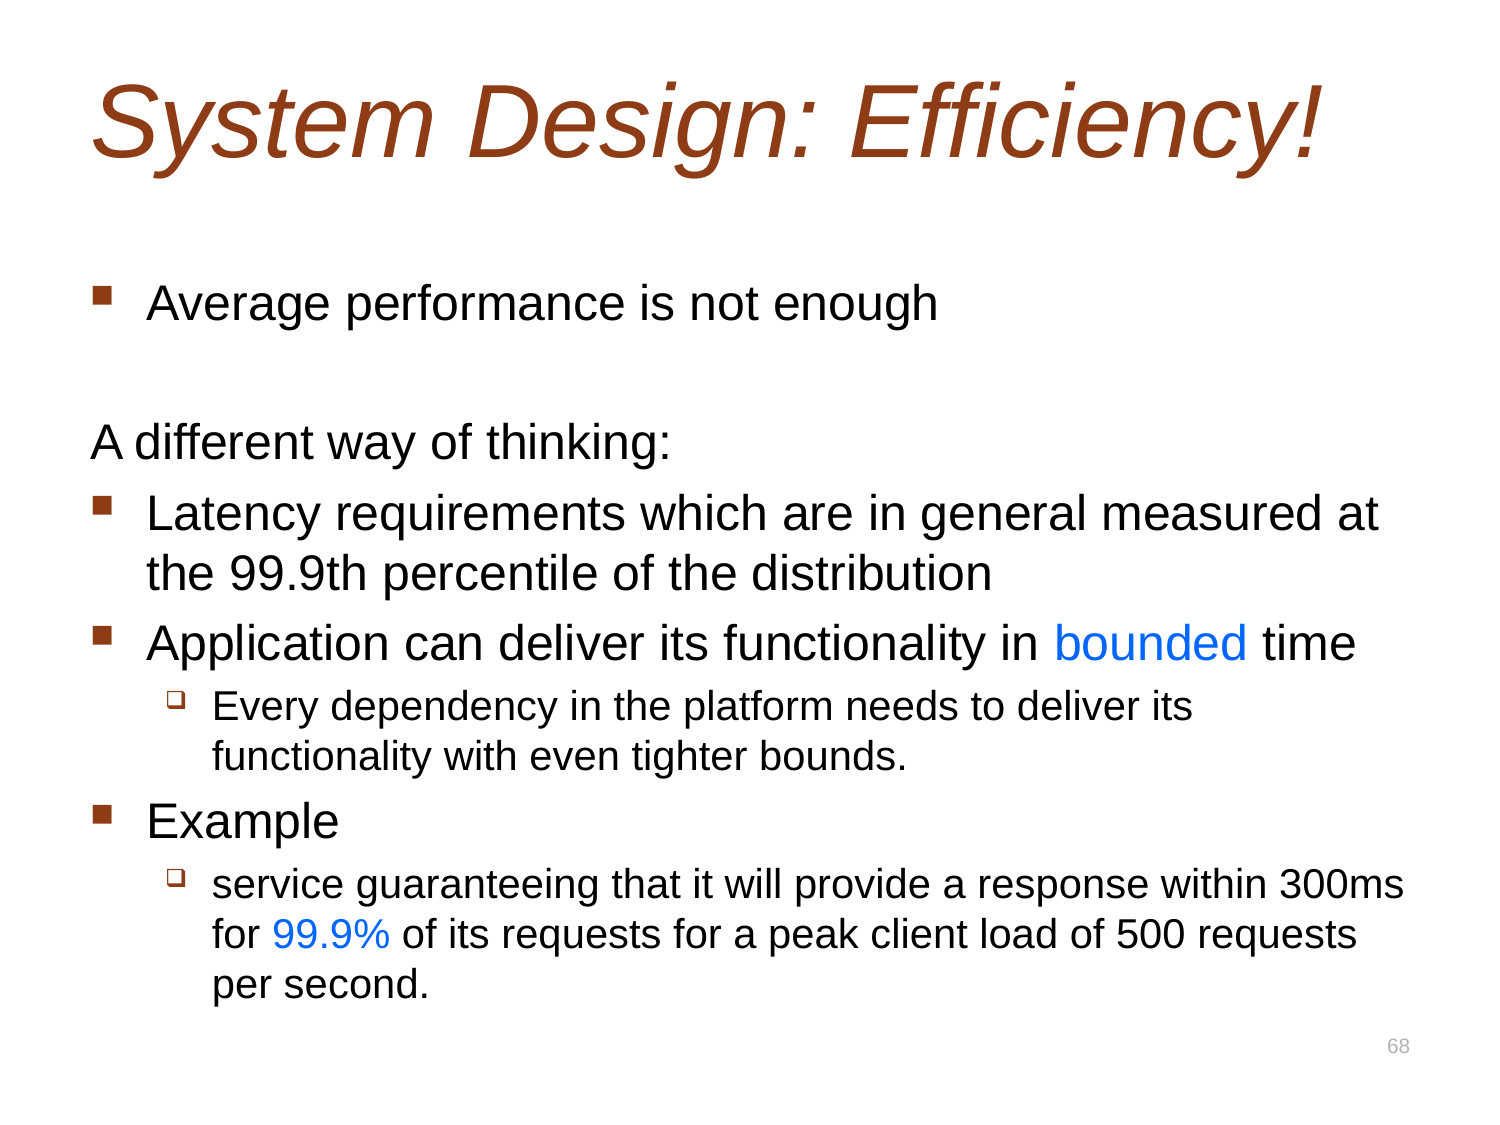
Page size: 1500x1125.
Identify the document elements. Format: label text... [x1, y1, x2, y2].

slide_number 68 [1112, 1025, 1425, 1100]
list Average performance is not enough A different way of thinking: Latency requirements which are in general measured at the 99.9th percentile of the distribution Application can deliver its functionality in bounded time Every dependency in the platform needs to deliver its functionality with even tighter bounds. Example service guaranteeing that it will provide a response within 300ms for 99.9% of its requests for a peak client load of 500 requests per second. [74, 262, 1426, 1101]
title System Design: Efficiency! [74, 45, 1426, 233]
